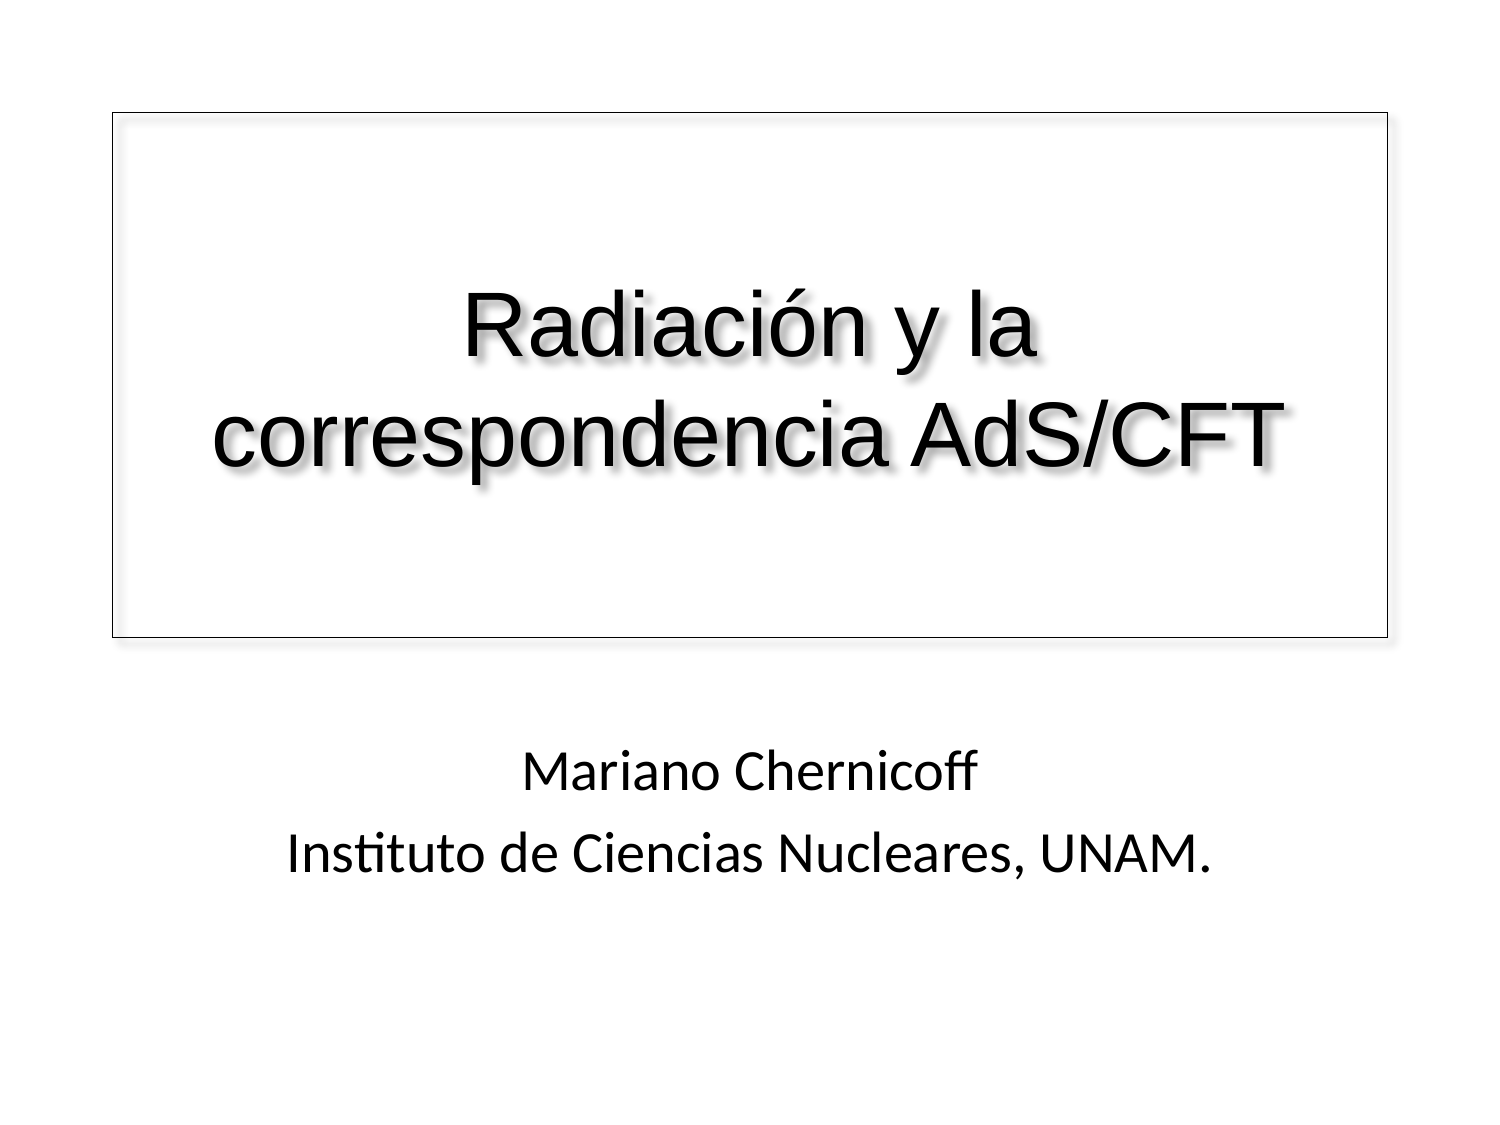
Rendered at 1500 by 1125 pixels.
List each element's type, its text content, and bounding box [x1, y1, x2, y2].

title Radiación y la correspondencia AdS/CFT [112, 112, 1388, 638]
subtitle Mariano Chernicoff Instituto de Ciencias Nucleares, UNAM. [225, 725, 1275, 1013]
